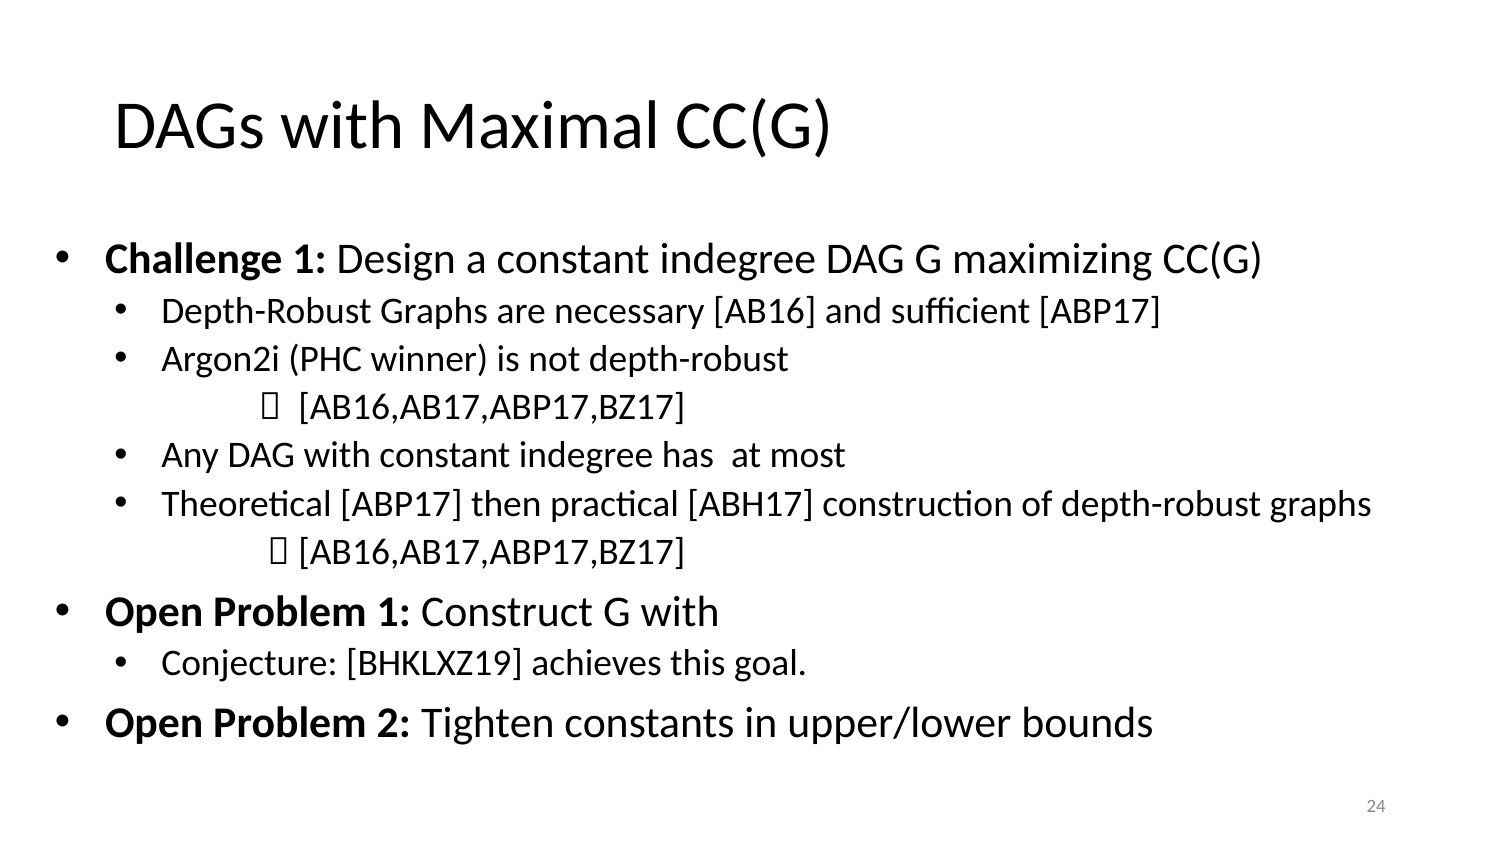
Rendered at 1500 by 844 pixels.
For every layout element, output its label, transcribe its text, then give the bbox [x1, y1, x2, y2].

slide_number 24 [1059, 782, 1397, 827]
title DAGs with Maximal CC(G) [103, 44, 1397, 208]
